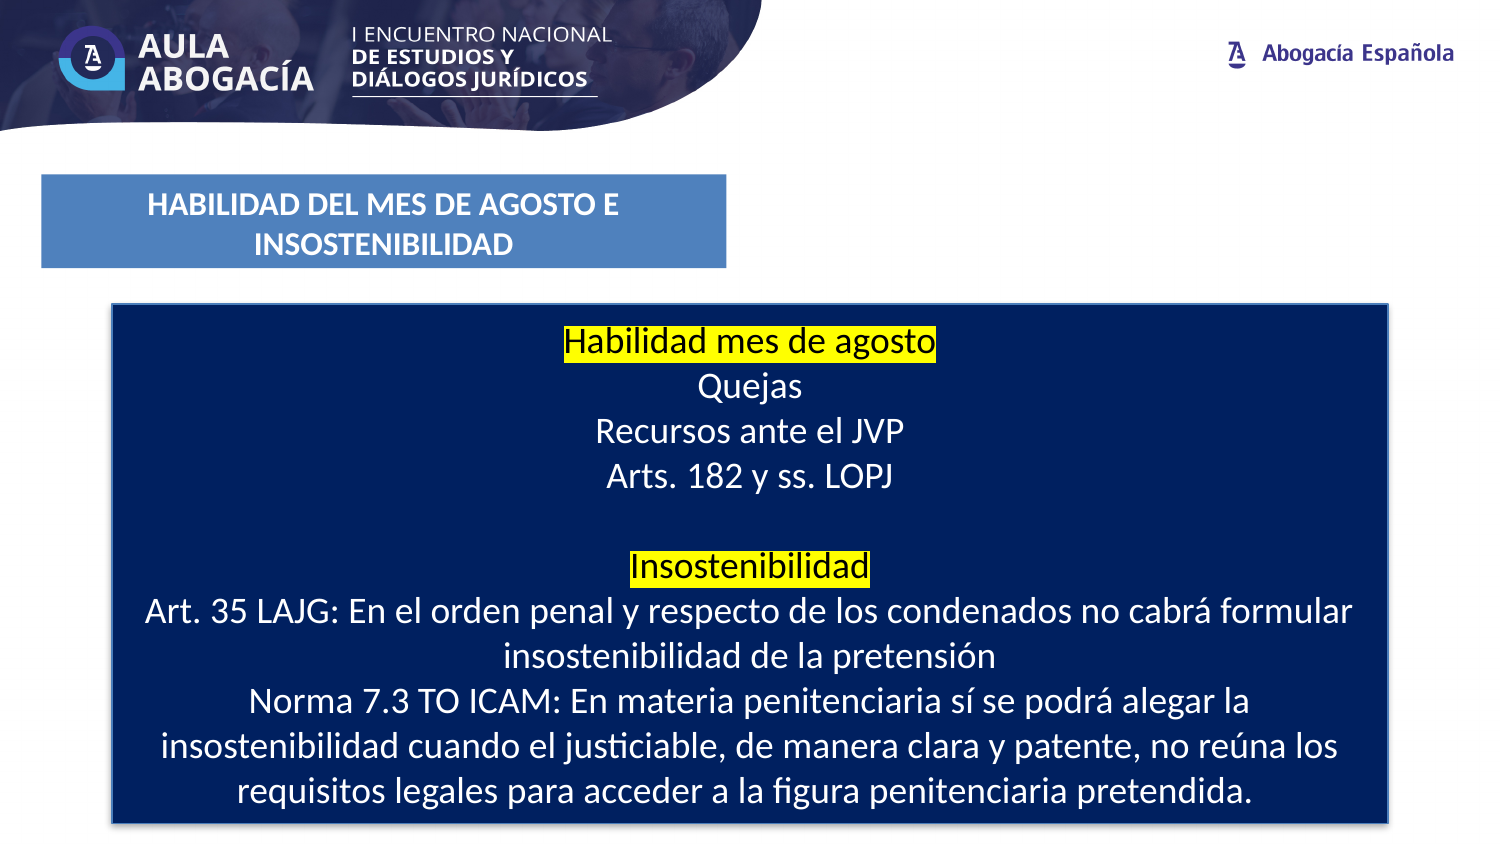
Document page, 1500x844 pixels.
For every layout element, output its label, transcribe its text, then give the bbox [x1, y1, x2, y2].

picture [0, 0, 1500, 844]
title HABILIDAD DEL MES DE AGOSTO E INSOSTENIBILIDAD [41, 174, 727, 269]
text_box Habilidad mes de agosto Quejas Recursos ante el JVP Arts. 182 y ss. LOPJ Insostenibilidad Art. 35 LAJG: En el orden penal y respecto de los condenados no cabrá formular insostenibilidad de la pretensión Norma 7.3 TO ICAM: En materia penitenciaria sí se podrá alegar la insostenibilidad cuando el justiciable, de manera clara y patente, no reúna los requisitos legales para acceder a la figura penitenciaria pretendida. [111, 303, 1389, 824]
